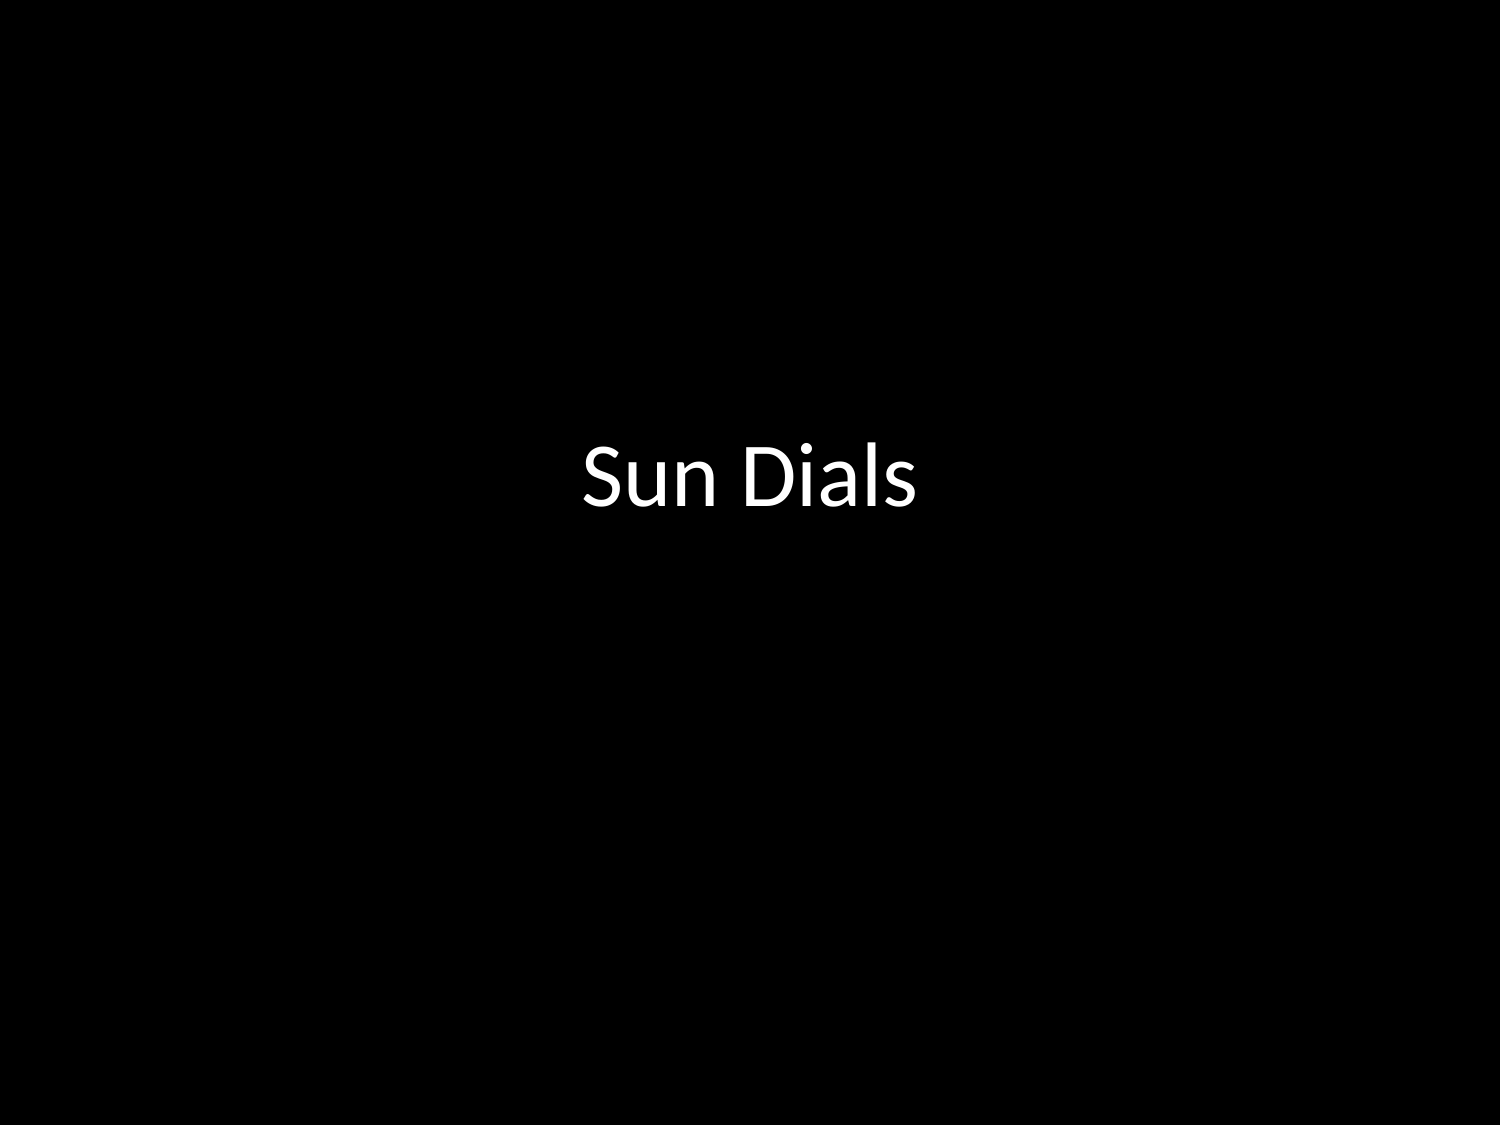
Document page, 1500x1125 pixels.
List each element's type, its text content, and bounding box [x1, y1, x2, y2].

title Sun Dials [112, 349, 1388, 591]
